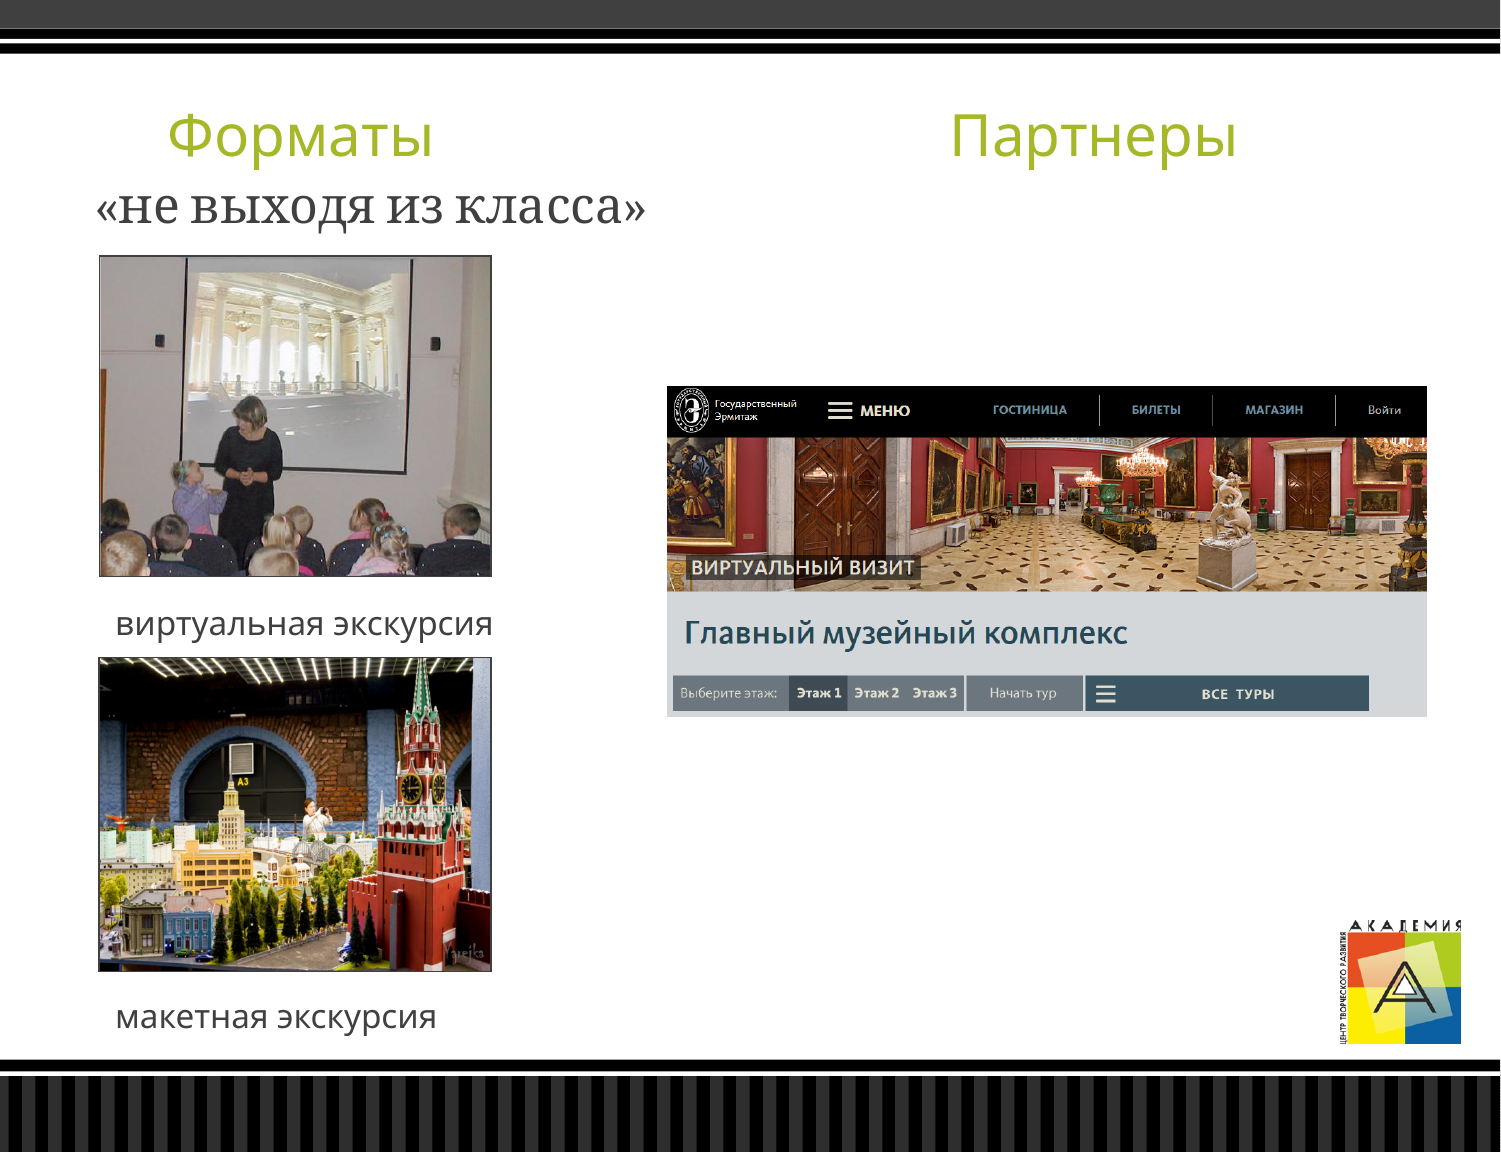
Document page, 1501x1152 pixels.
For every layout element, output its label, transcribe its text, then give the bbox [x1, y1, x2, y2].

text_box Партнеры [721, 79, 1467, 176]
list «не выходя из класса» [81, 174, 774, 277]
picture [666, 386, 1428, 718]
picture [99, 256, 491, 577]
title Форматы [76, 79, 526, 176]
text_box макетная экскурсия [100, 992, 585, 1044]
text_box виртуальная экскурсия [100, 599, 585, 651]
picture [98, 657, 491, 972]
picture [1340, 919, 1461, 1045]
